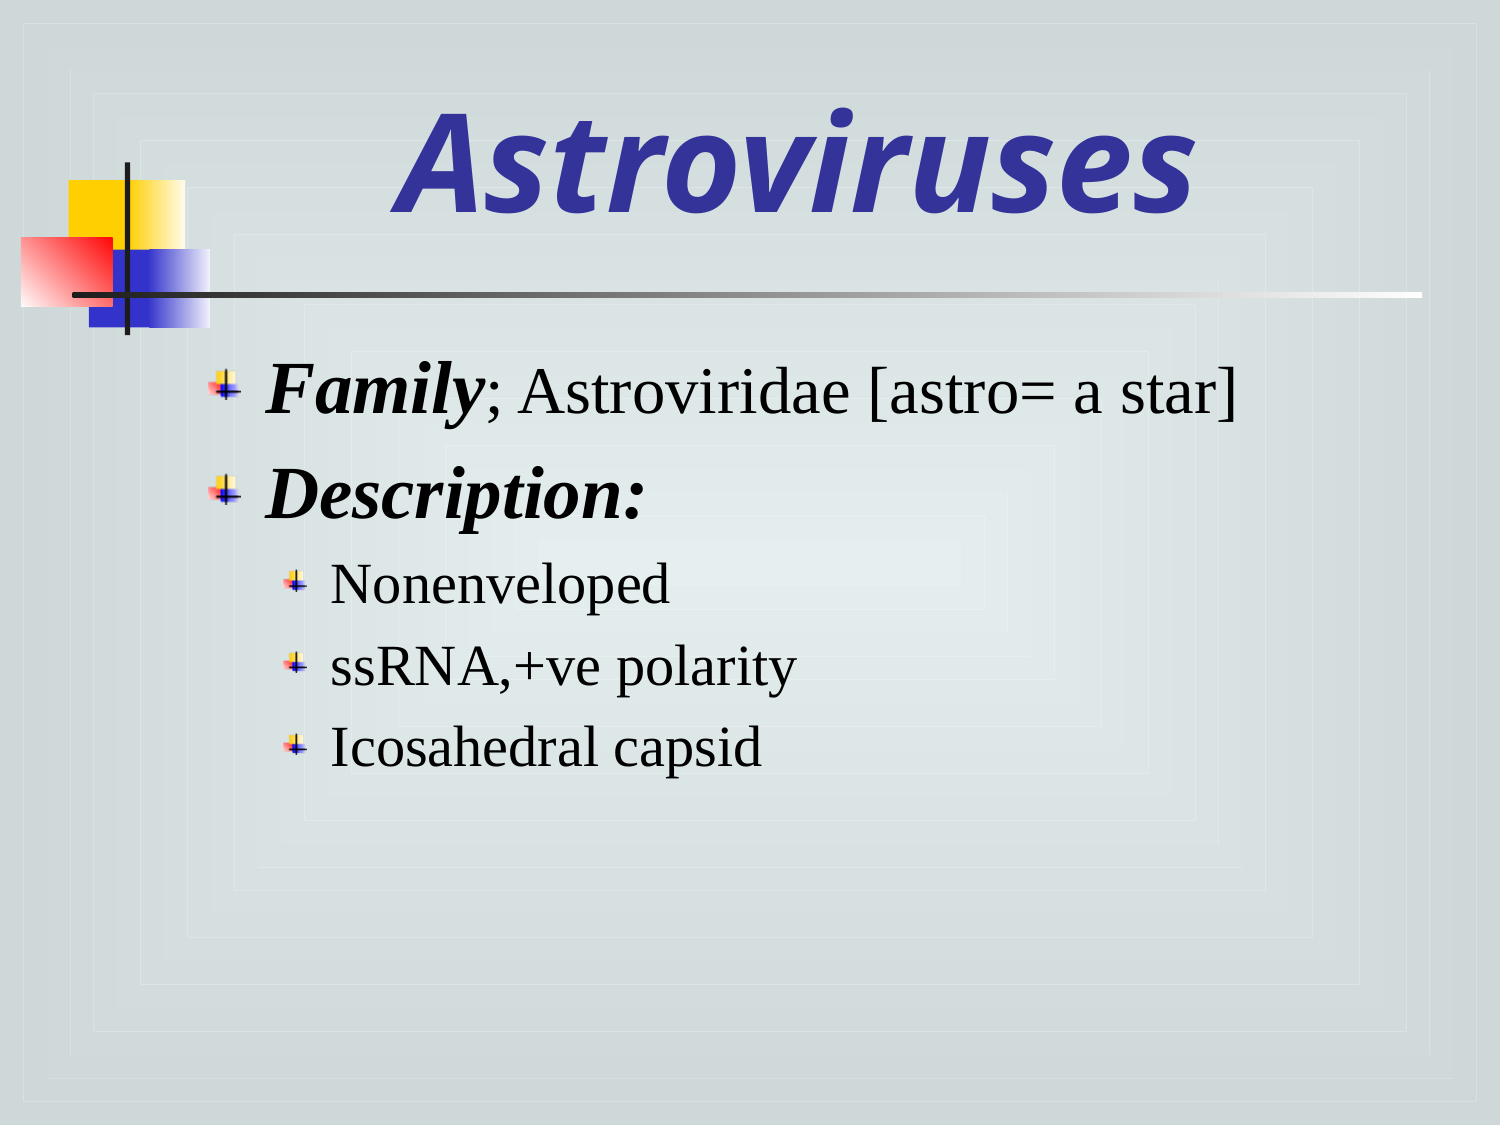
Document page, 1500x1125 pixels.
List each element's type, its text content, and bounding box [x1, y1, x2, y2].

picture [208, 367, 241, 400]
picture [208, 472, 241, 505]
picture [283, 568, 307, 592]
title Astroviruses [159, 7, 1438, 248]
picture [283, 732, 307, 755]
list Family; Astroviridae [astro= a star] Description: Nonenveloped ssRNA,+ve polarity Icosahedral capsid [193, 331, 1469, 1006]
picture [283, 650, 307, 673]
